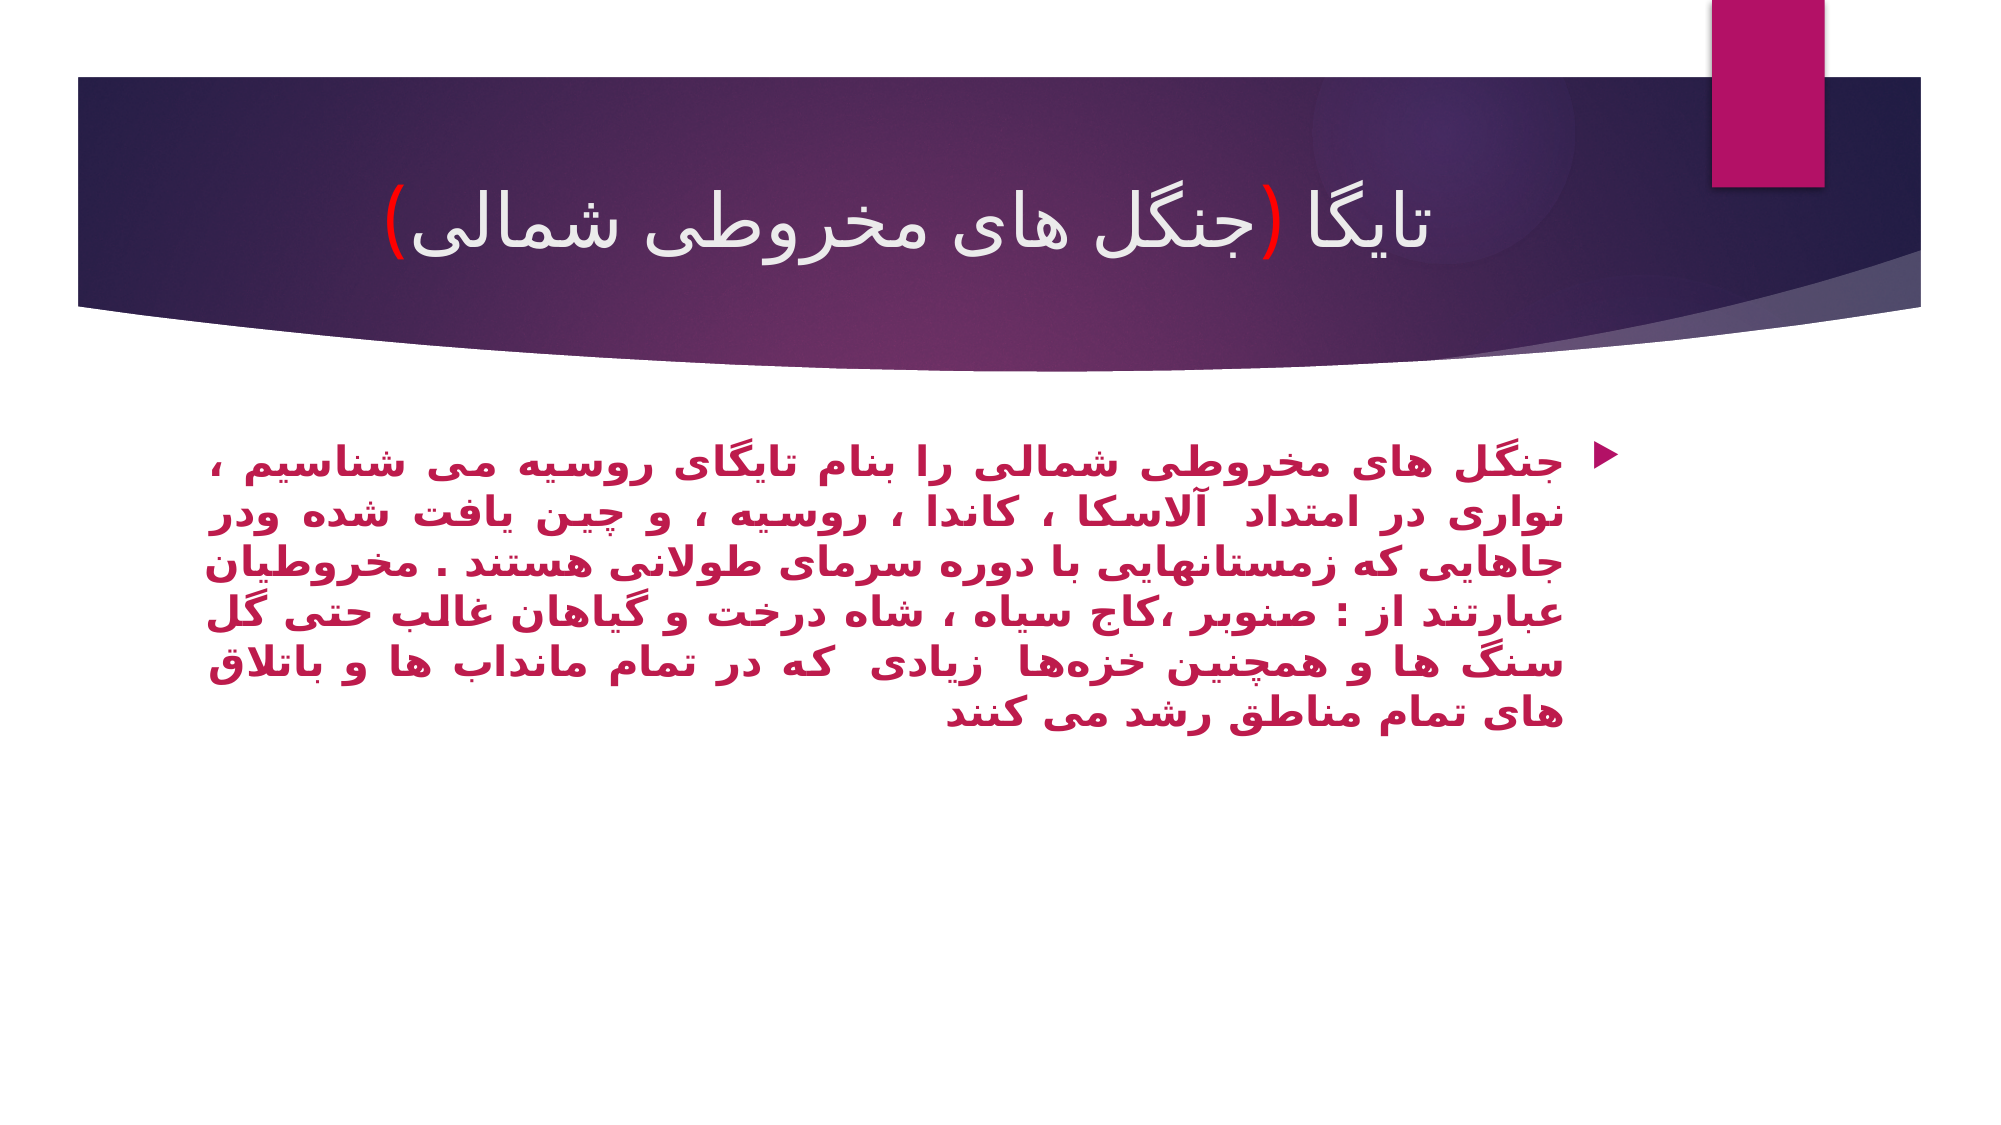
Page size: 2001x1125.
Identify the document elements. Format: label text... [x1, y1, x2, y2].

title تایگا (جنگل های مخروطی شمالی) [189, 159, 1627, 276]
list جنگل های مخروطی شمالی را بنام تایگای روسیه می شناسیم ، نواری در امتداد آلاسکا ، کاندا ، روسیه ، و چین یافت شده ودر جاهایی که زمستانهایی با دوره سرمای طولانی هستند . مخروطیان عبارتند از : صنوبر ،کاج سیاه ، شاه درخت و گیاهان غالب حتی گل سنگ ها و همچنین خزه‌ها زیادی که در تمام مانداب ها و باتلاق های تمام مناطق رشد می کنند [189, 427, 1638, 988]
